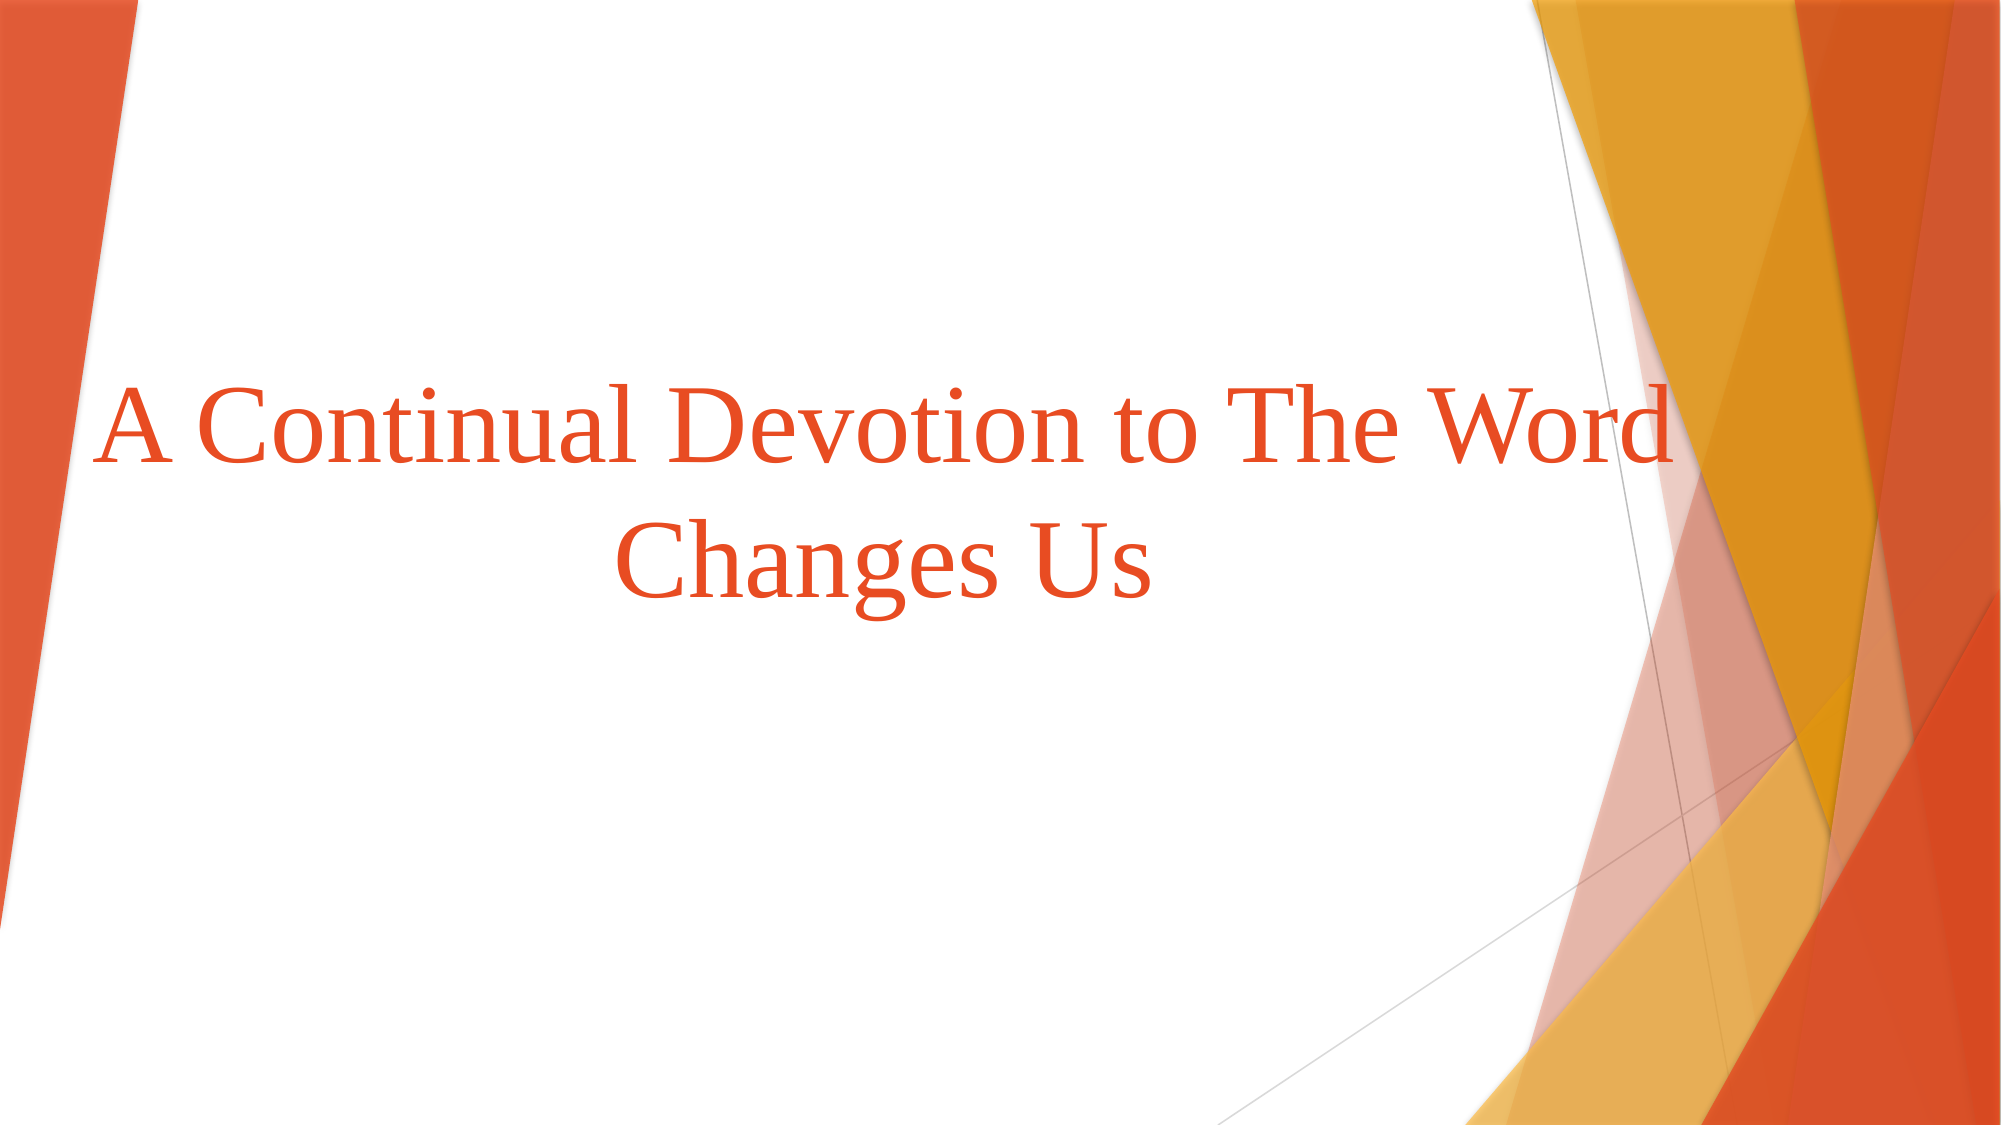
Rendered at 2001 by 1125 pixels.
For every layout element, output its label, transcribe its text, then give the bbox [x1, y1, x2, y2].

title A Continual Devotion to The Word Changes Us [52, 335, 1716, 628]
